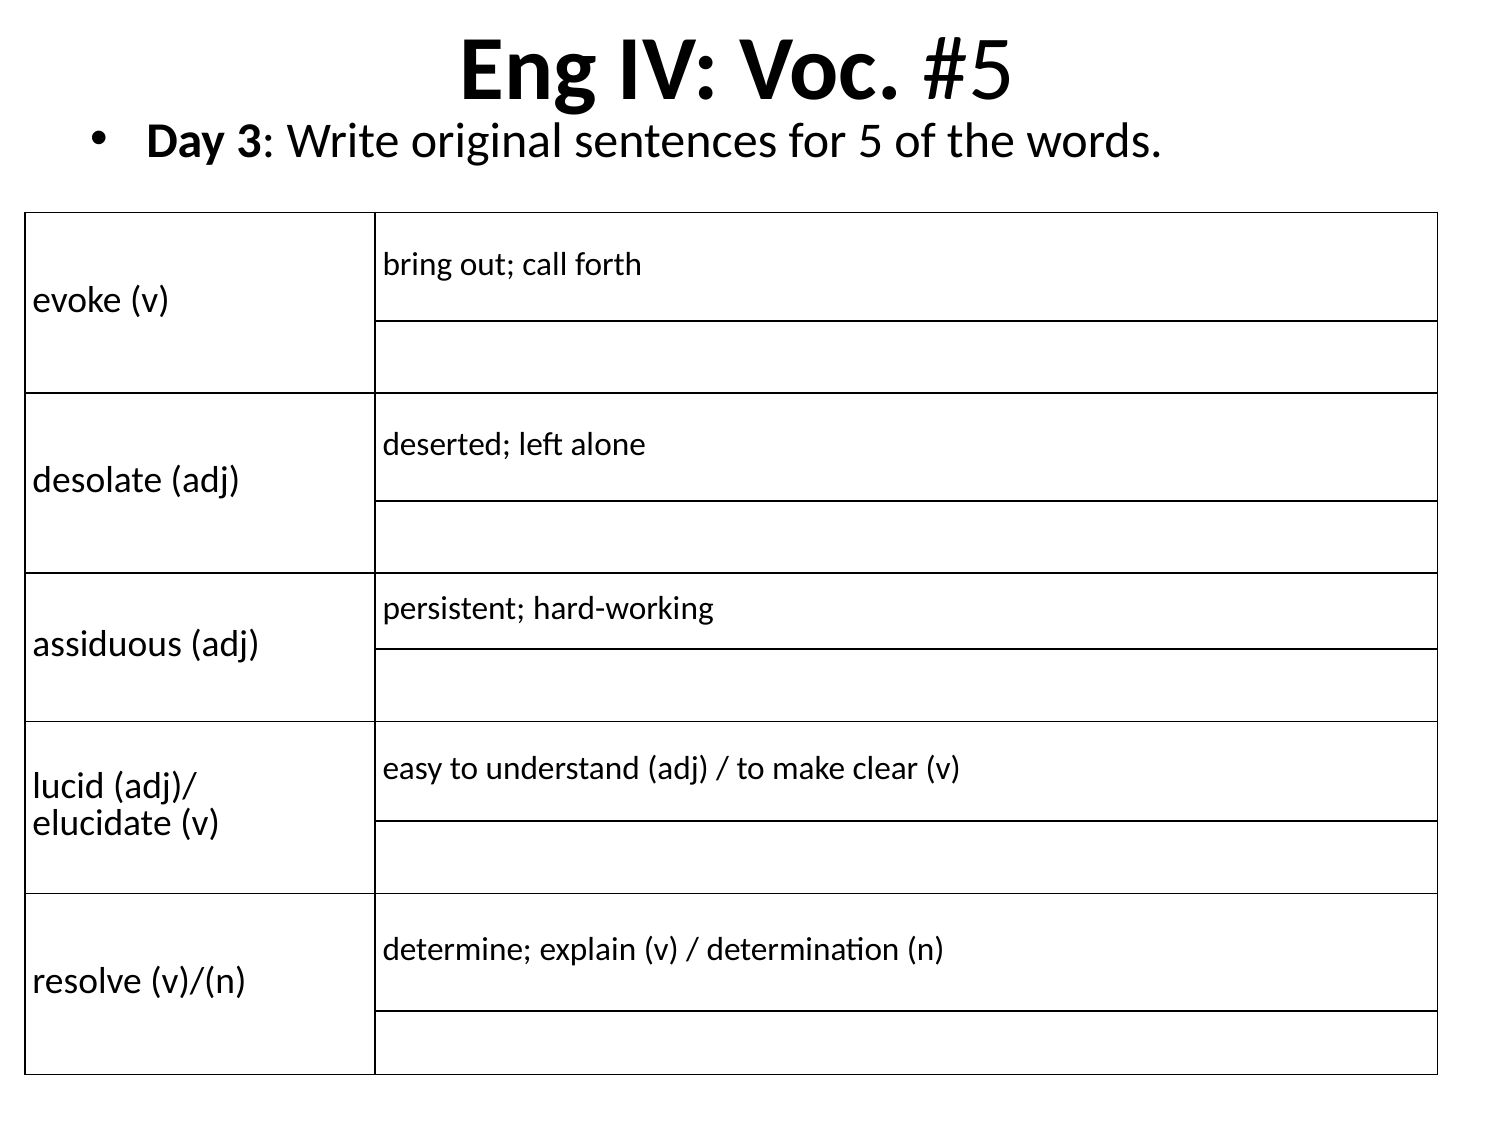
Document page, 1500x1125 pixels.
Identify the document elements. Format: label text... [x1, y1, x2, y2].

table_cell deserted; left alone [376, 394, 1437, 500]
list Day 3: Write original sentences for 5 of the words. [75, 99, 1425, 175]
table_header evoke (v) [26, 213, 374, 392]
table_cell [376, 650, 1437, 721]
table_cell lucid (adj)/ elucidate (v) [26, 722, 374, 893]
table_cell easy to understand (adj) / to make clear (v) [376, 722, 1437, 820]
table_cell assiduous (adj) [26, 574, 374, 721]
table_cell [376, 1012, 1437, 1074]
table_header bring out; call forth [376, 213, 1437, 320]
table_cell [376, 502, 1437, 572]
table_cell desolate (adj) [26, 394, 374, 572]
table_cell [376, 322, 1437, 392]
table_cell persistent; hard-working [376, 574, 1437, 648]
table_cell determine; explain (v) / determination (n) [376, 894, 1437, 1010]
table_cell [376, 822, 1437, 893]
table_cell resolve (v)/(n) [26, 894, 374, 1074]
title Eng IV: Voc. #5 [62, 0, 1413, 125]
